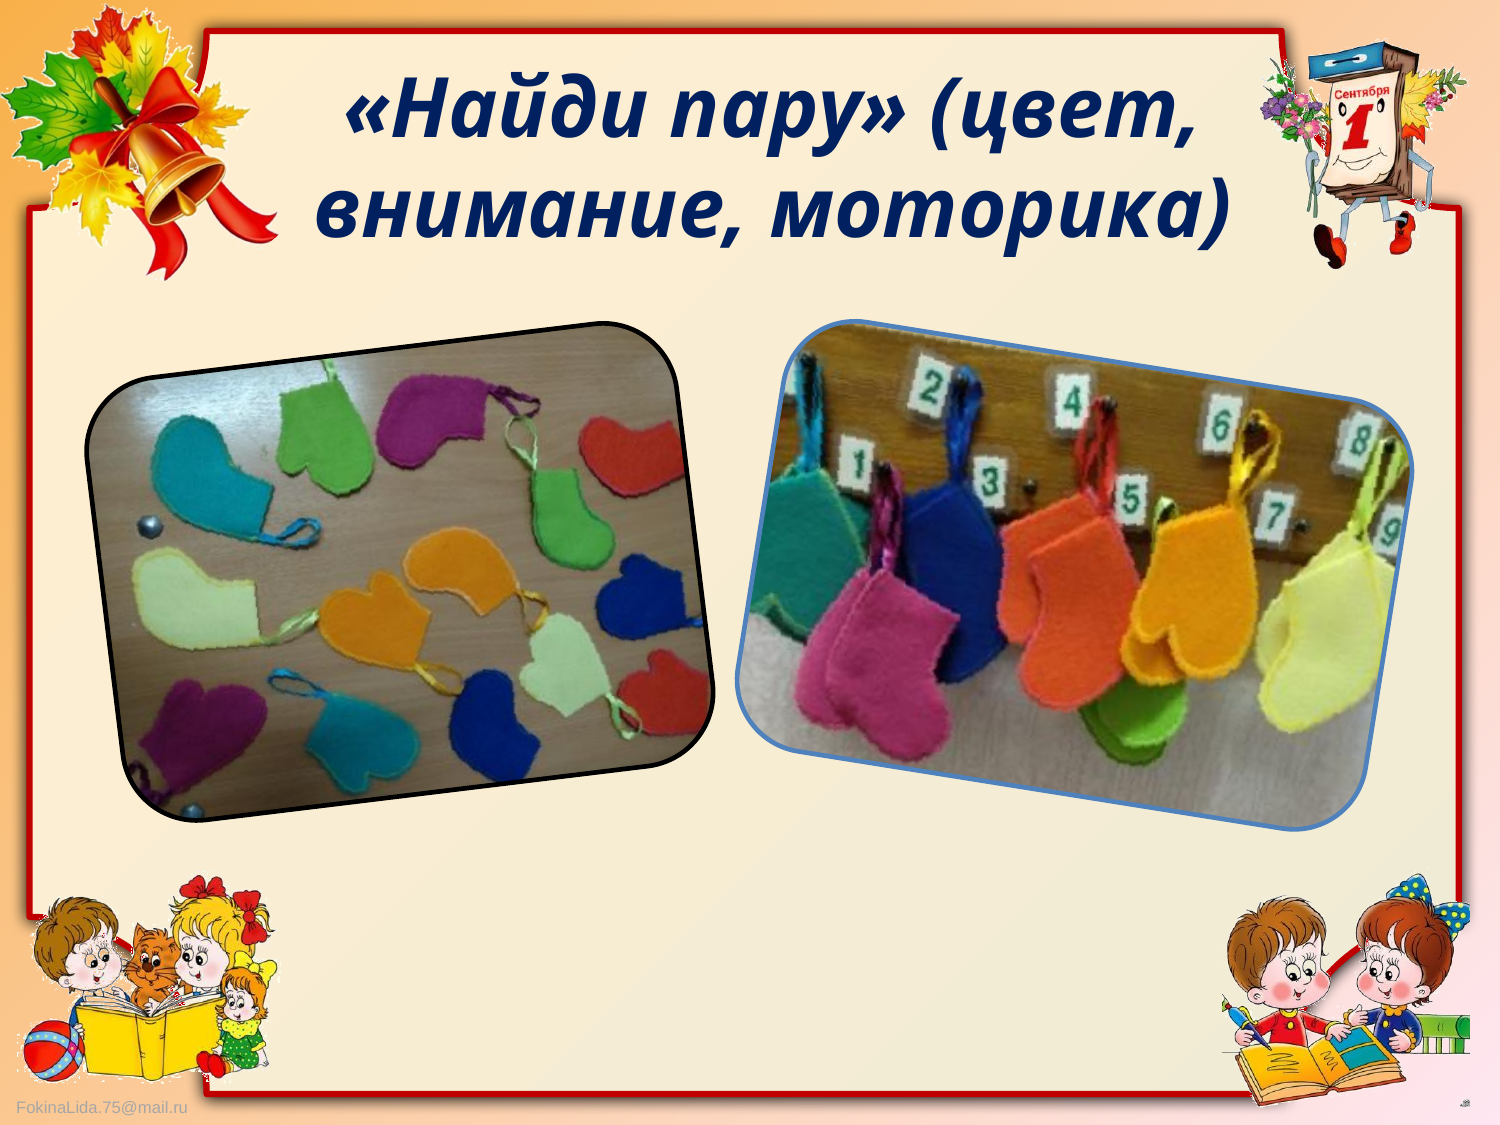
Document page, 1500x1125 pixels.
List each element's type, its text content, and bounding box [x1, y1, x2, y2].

picture [740, 324, 1409, 827]
picture [1222, 868, 1470, 1108]
picture [89, 326, 710, 818]
picture [17, 845, 281, 1109]
picture [0, 0, 292, 337]
text_box «Найди пару» (цвет, внимание, моторика) [292, 46, 1254, 262]
picture [1246, 19, 1500, 279]
